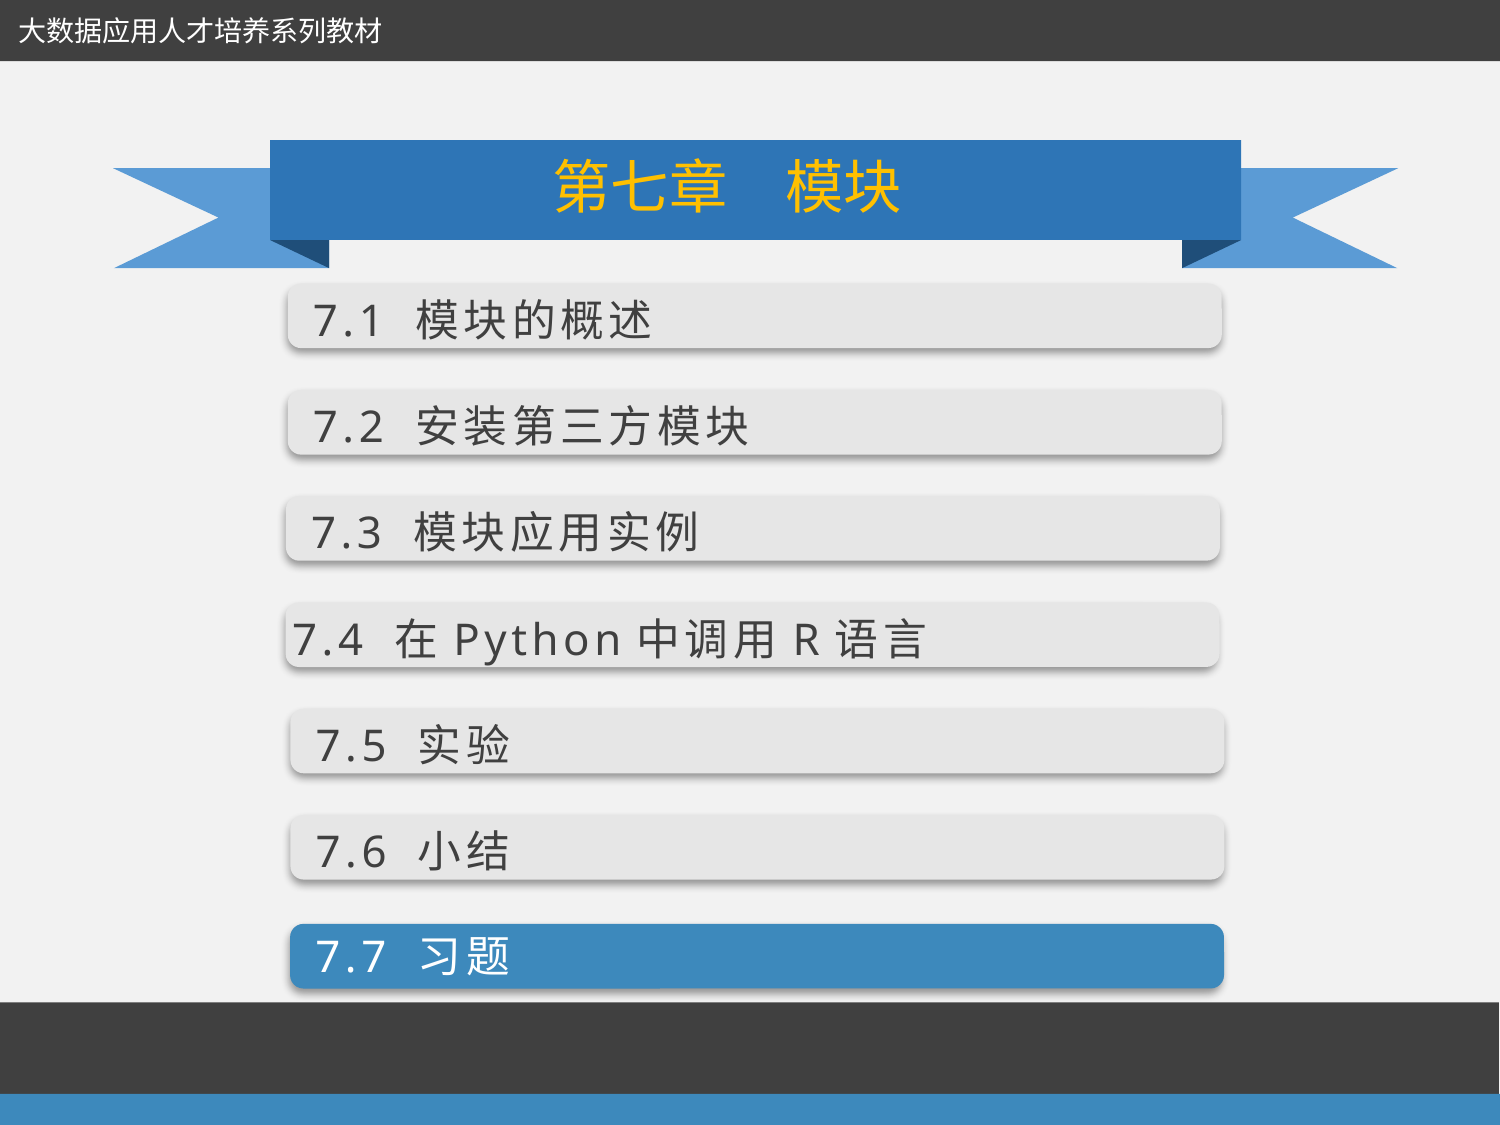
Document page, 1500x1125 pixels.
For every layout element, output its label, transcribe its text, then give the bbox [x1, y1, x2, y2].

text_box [290, 921, 1225, 990]
text_box [0, 0, 1500, 62]
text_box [113, 139, 1399, 269]
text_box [287, 389, 1222, 460]
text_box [290, 814, 1225, 885]
text_box 大数据应用人才培养系列教材 [4, 6, 398, 55]
text_box [0, 1093, 1500, 1125]
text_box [290, 708, 1225, 779]
text_box [0, 1001, 1500, 1093]
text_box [285, 602, 1220, 672]
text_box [285, 495, 1220, 566]
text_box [287, 283, 1222, 354]
